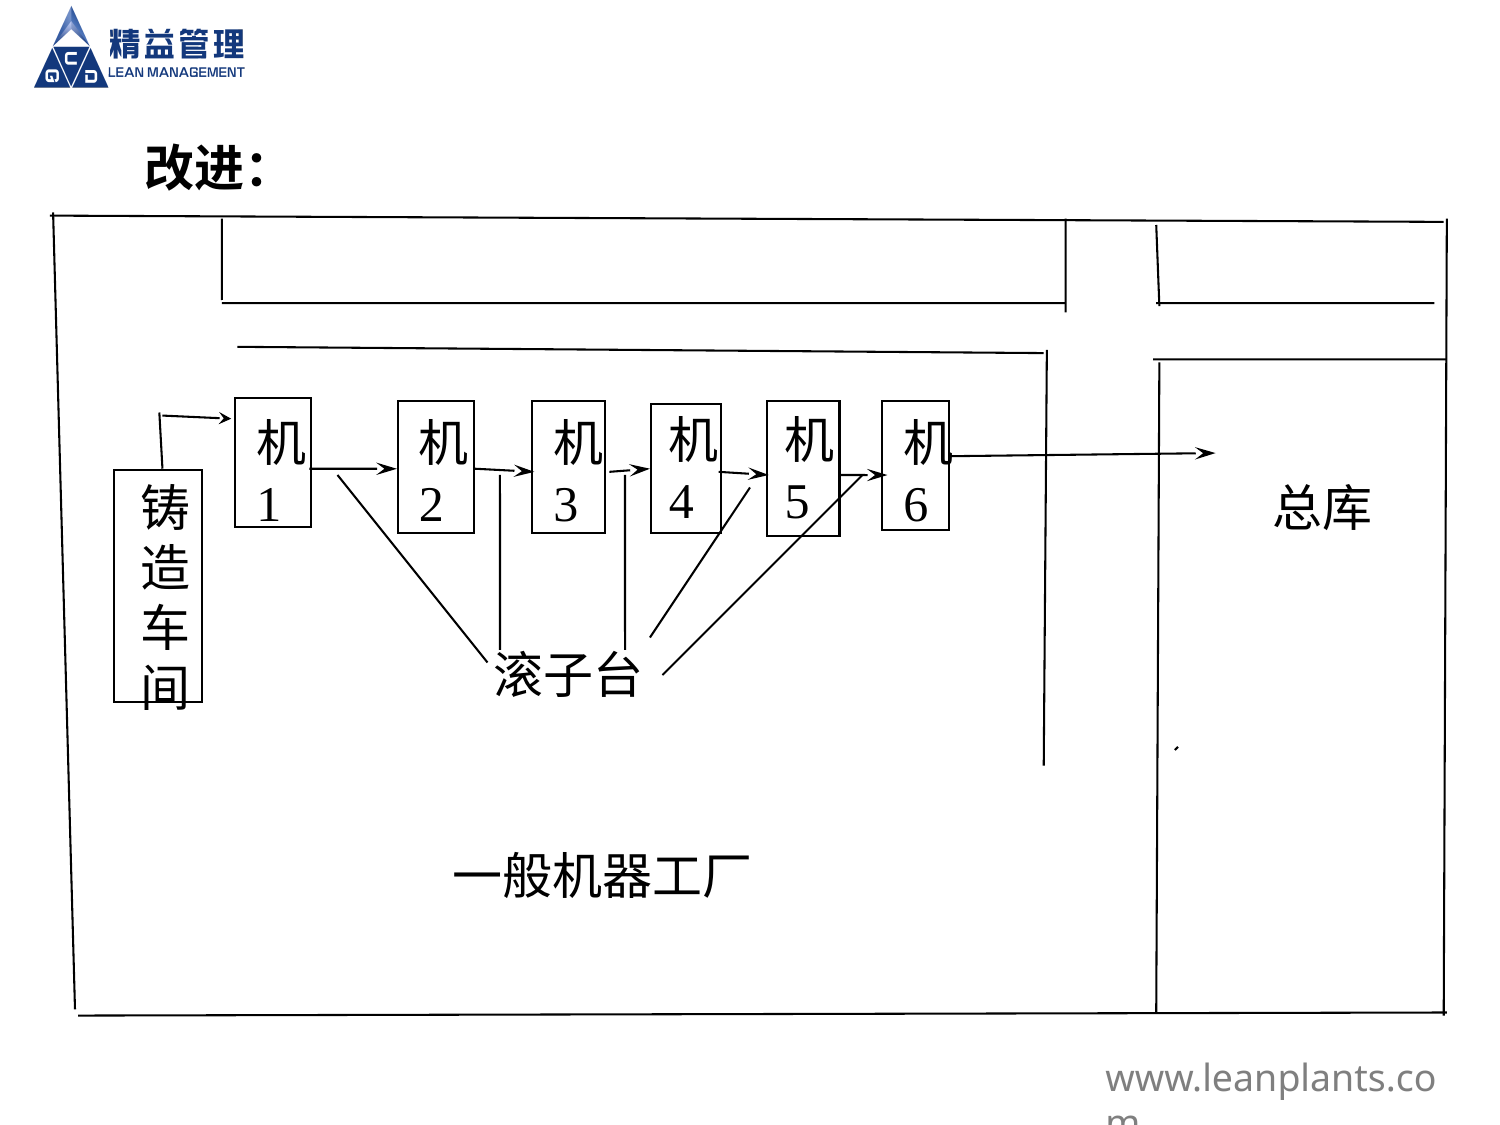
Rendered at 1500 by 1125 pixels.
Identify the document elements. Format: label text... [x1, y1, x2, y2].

text_box [376, 462, 397, 475]
text_box [866, 468, 888, 482]
text_box 改进： [129, 128, 310, 204]
text_box 机 3 [538, 403, 619, 539]
text_box 总库 [1257, 469, 1388, 545]
text_box [1194, 447, 1216, 460]
text_box [766, 476, 801, 537]
text_box [628, 464, 650, 477]
text_box 一般机器工厂 [437, 837, 768, 913]
text_box [113, 469, 125, 702]
text_box 机 1 [241, 403, 322, 539]
text_box [218, 411, 232, 425]
text_box 机 6 [888, 403, 969, 539]
text_box [882, 401, 949, 474]
text_box [747, 467, 769, 480]
text_box 铸 造 车 间 [125, 469, 206, 725]
text_box [882, 476, 888, 531]
text_box [397, 400, 474, 534]
text_box 滚子台 [478, 636, 763, 711]
text_box 机 2 [403, 403, 485, 539]
text_box [513, 464, 535, 477]
picture [29, 0, 273, 92]
text_box 机 5 [769, 400, 850, 536]
text_box [532, 400, 606, 534]
text_box 机 4 [653, 400, 735, 536]
text_box [235, 397, 312, 528]
